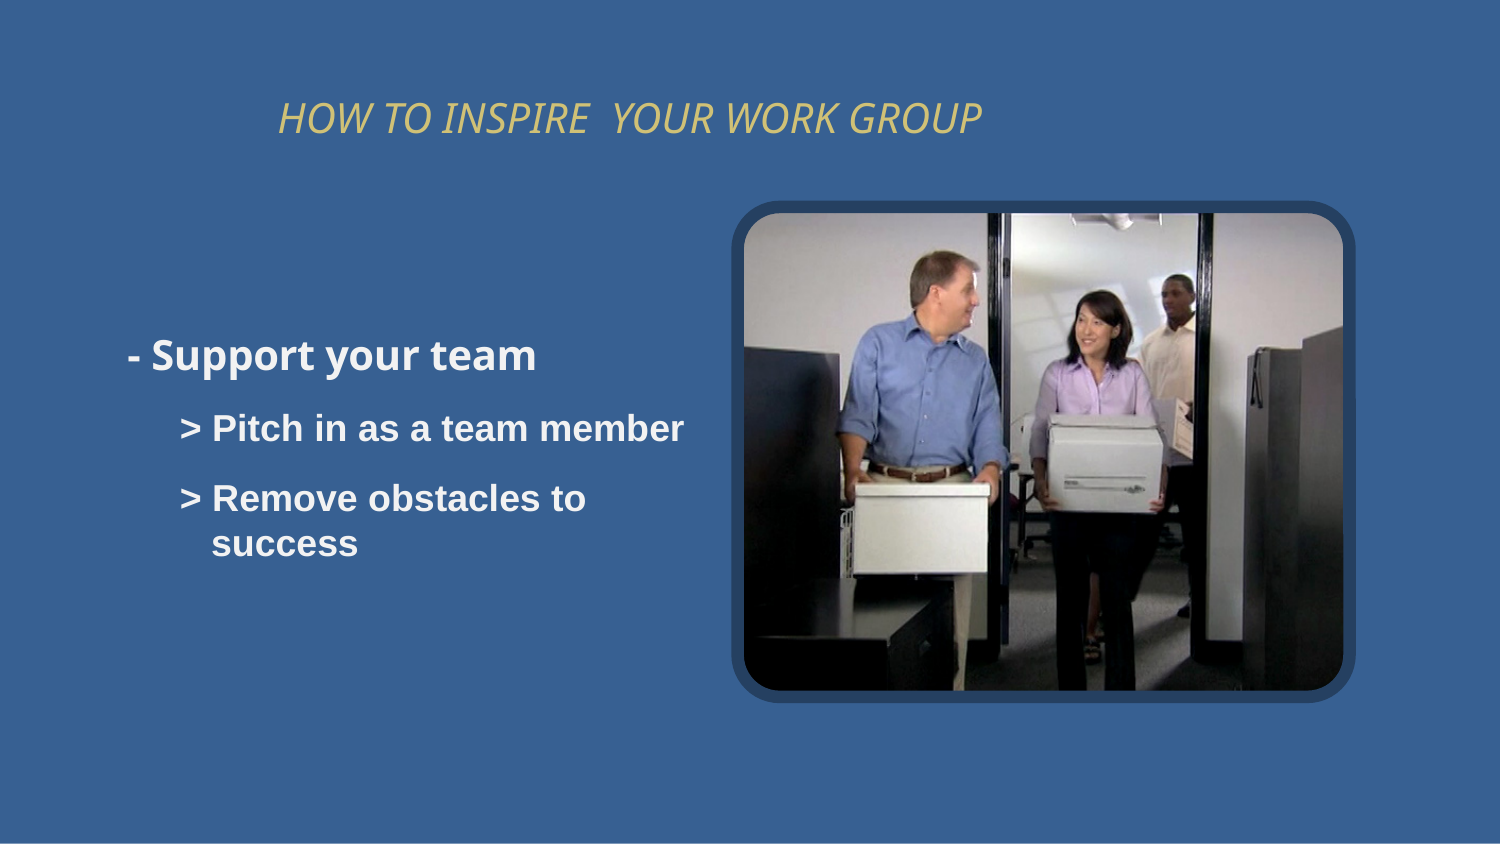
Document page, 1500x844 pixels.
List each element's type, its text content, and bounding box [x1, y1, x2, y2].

text_box [0, 0, 1500, 844]
picture [737, 206, 1350, 698]
text_box HOW TO INSPIRE YOUR WORK GROUP [262, 84, 1238, 150]
text_box - Support your team > Pitch in as a team member > Remove obstacles to success [112, 296, 725, 572]
